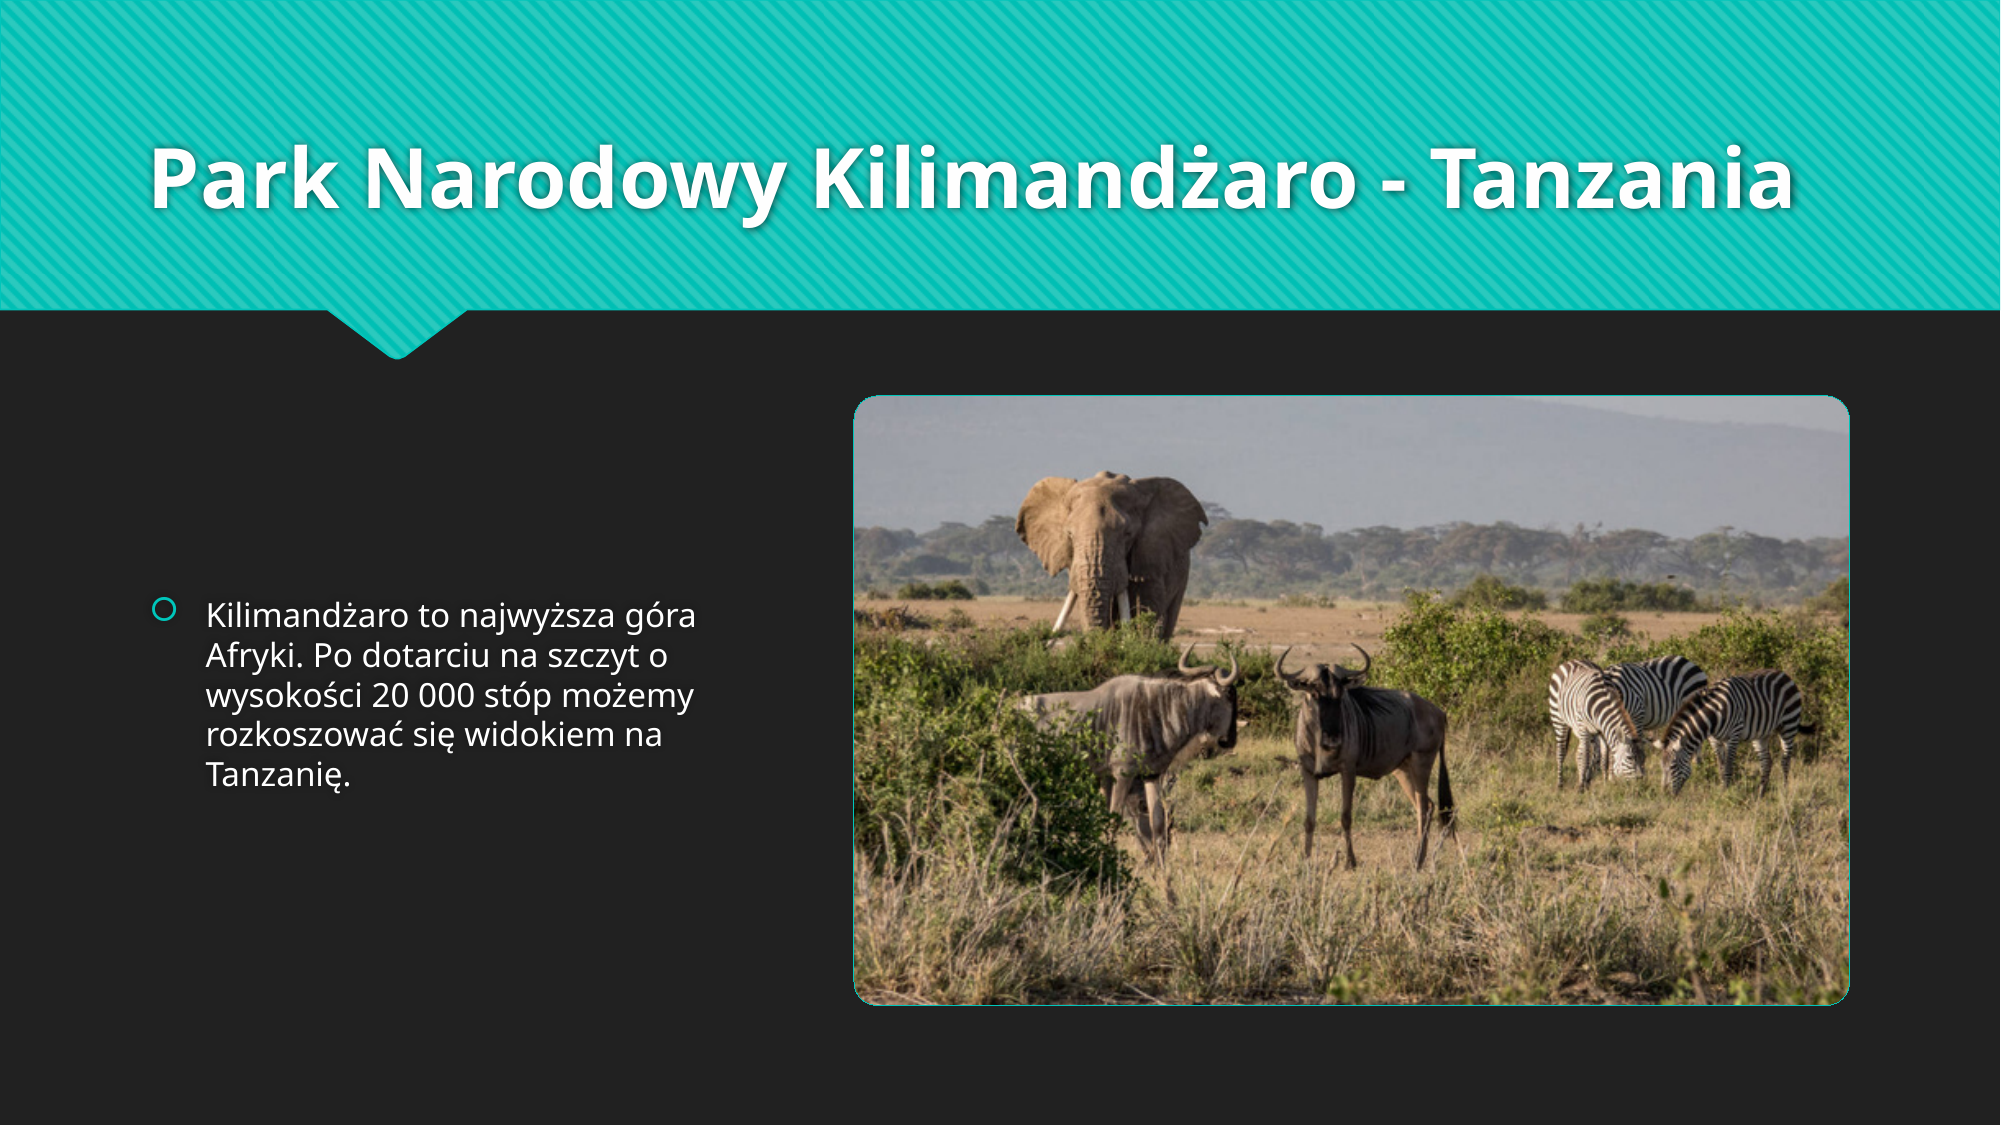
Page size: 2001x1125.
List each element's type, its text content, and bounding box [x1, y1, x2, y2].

title Park Narodowy Kilimandżaro - Tanzania [132, 73, 1868, 233]
list Kilimandżaro to najwyższa góra Afryki. Po dotarciu na szczyt o wysokości 20 000 stóp możemy rozkoszować się widokiem na Tanzanię. [134, 395, 764, 992]
picture [853, 395, 1850, 1006]
